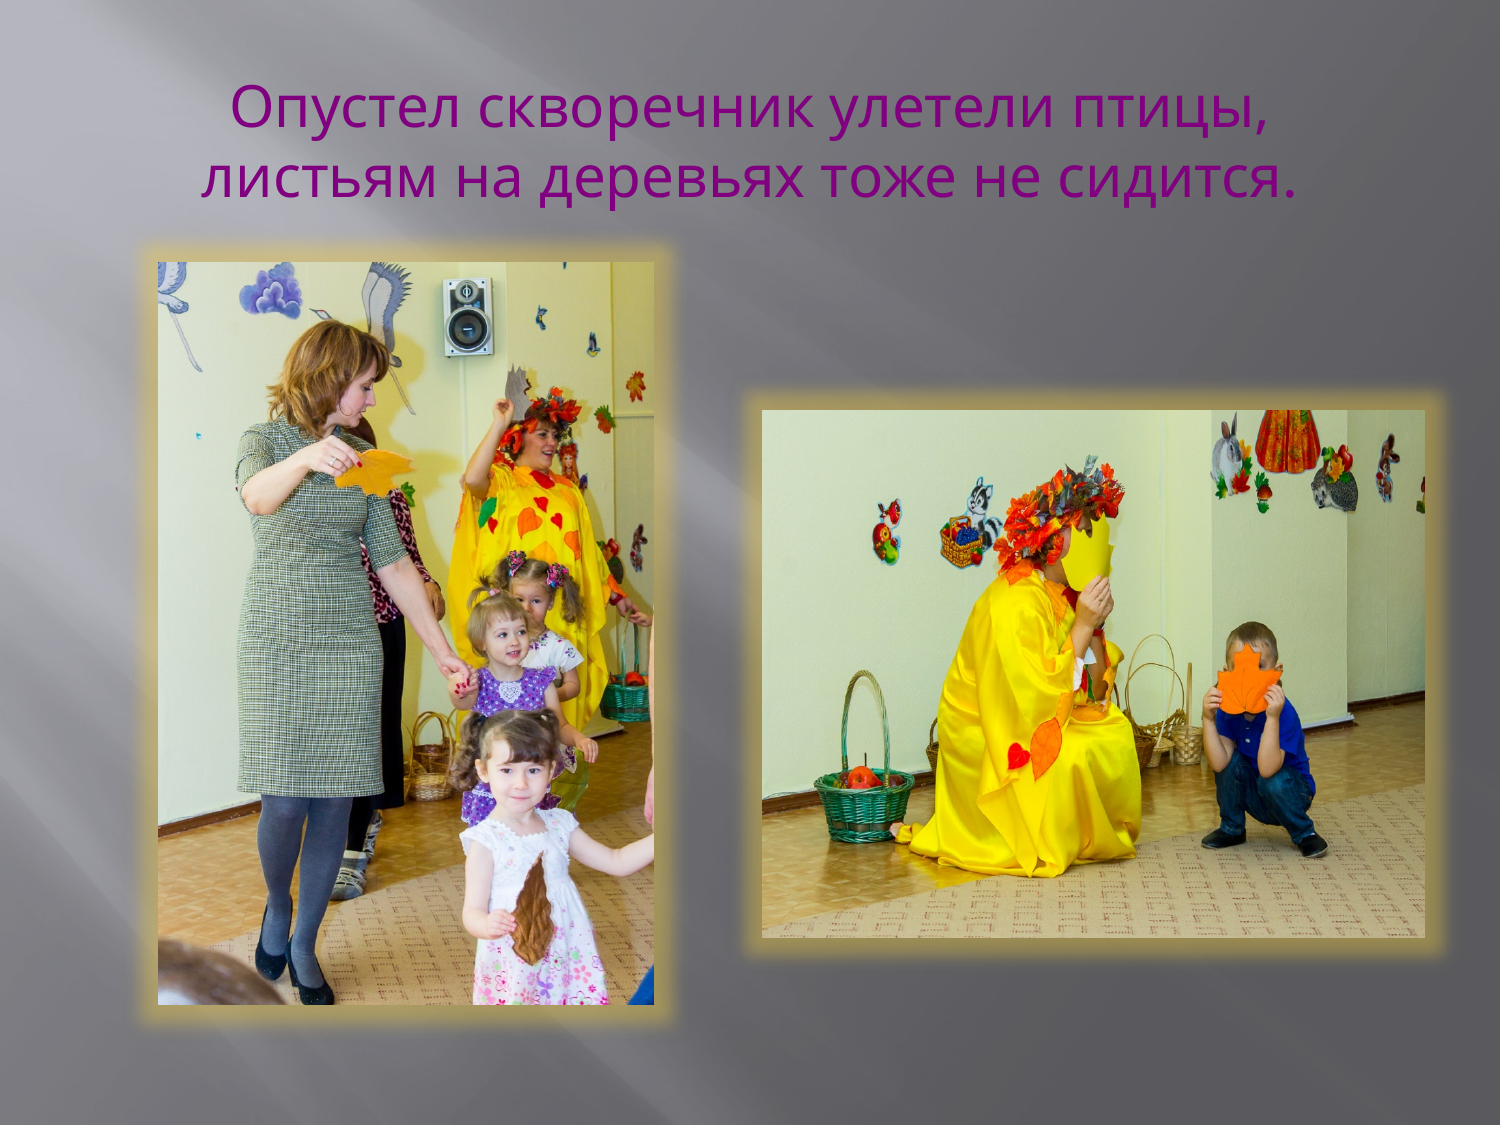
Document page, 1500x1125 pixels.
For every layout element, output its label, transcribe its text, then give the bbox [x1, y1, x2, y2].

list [762, 409, 1426, 938]
title Опустел скворечник улетели птицы, листьям на деревьях тоже не сидится. [75, 45, 1425, 233]
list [158, 262, 654, 1006]
